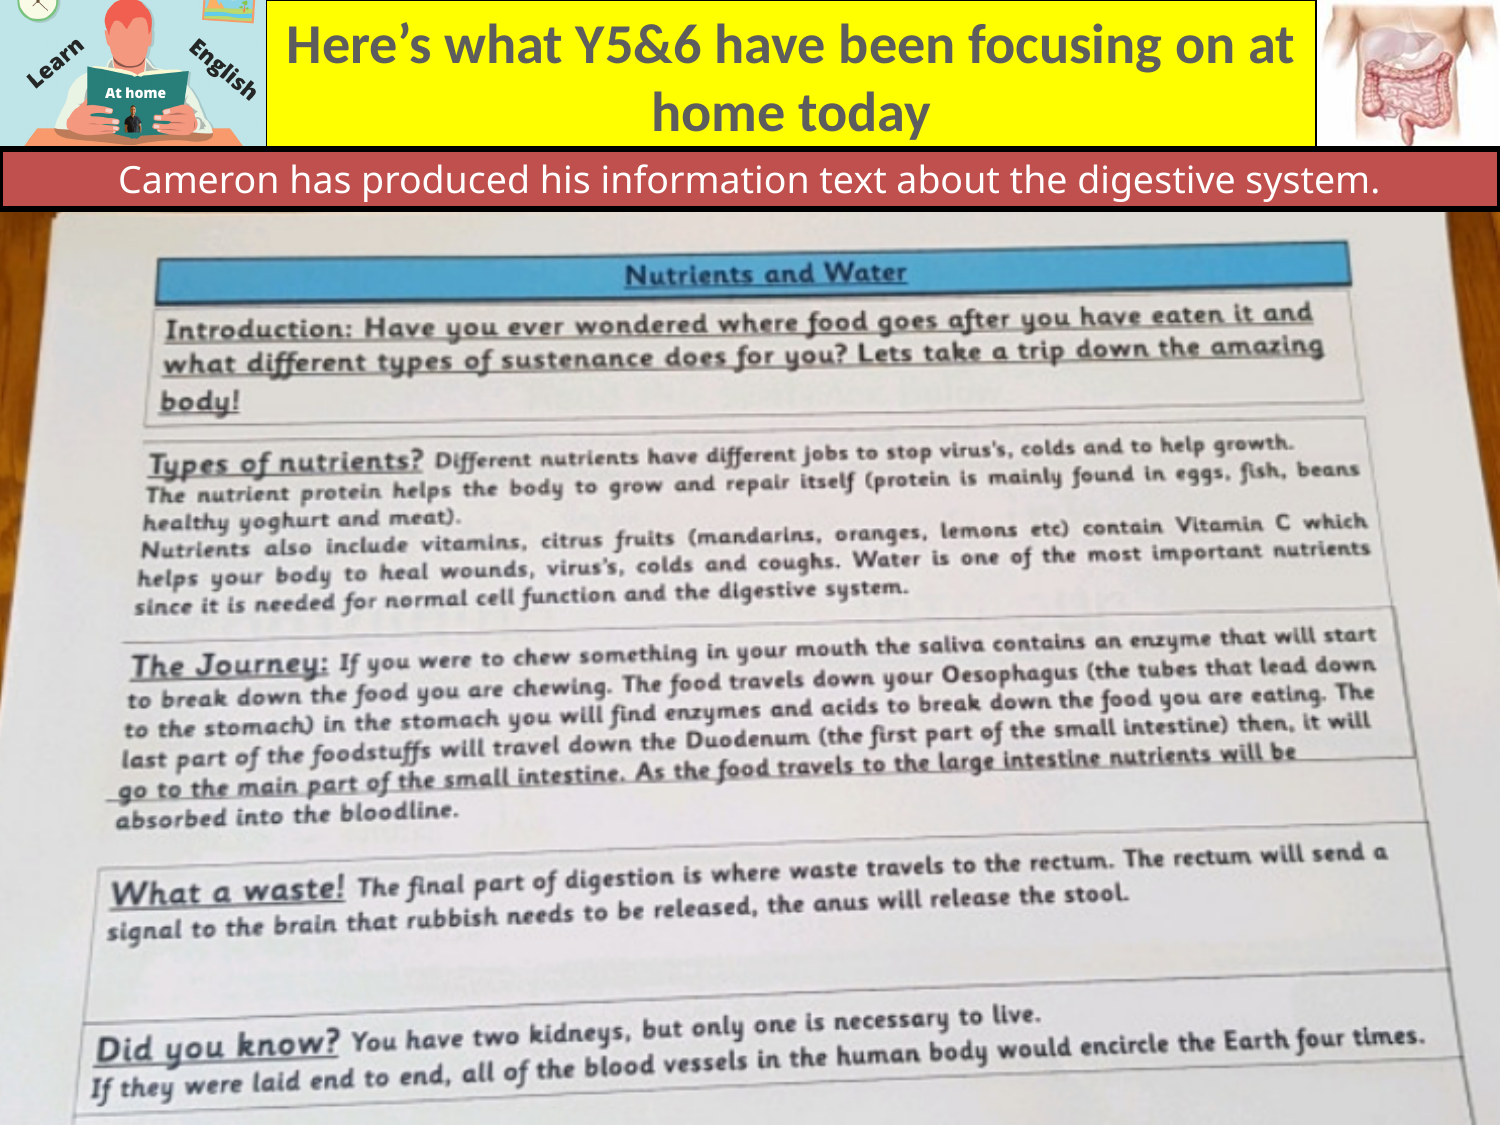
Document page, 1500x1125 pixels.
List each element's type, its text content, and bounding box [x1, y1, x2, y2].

picture [0, 0, 266, 150]
picture [1316, 0, 1500, 152]
picture [0, 212, 1500, 1125]
text_box Cameron has produced his information text about the digestive system. [0, 148, 1500, 209]
text_box Here’s what Y5&6 have been focusing on at home today [267, 0, 1314, 148]
